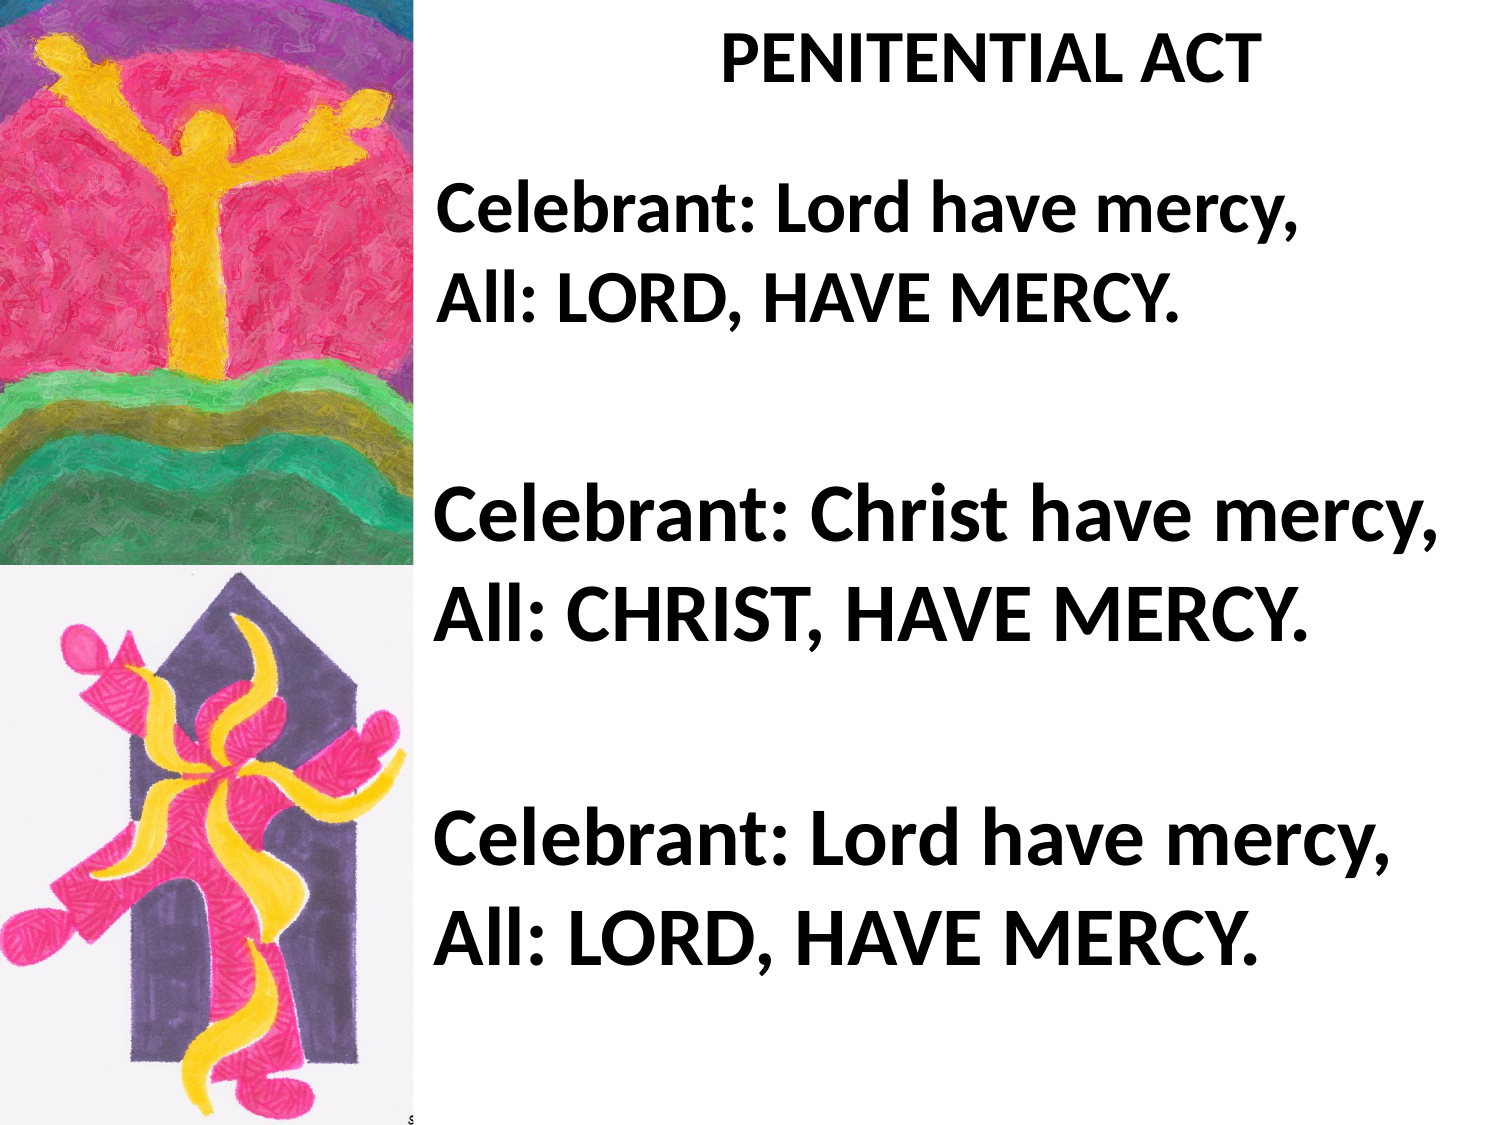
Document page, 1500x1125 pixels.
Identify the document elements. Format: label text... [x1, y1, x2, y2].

text_box PENITENTIAL ACT [525, 0, 1459, 105]
text_box Celebrant: Lord have mercy, All: LORD, HAVE MERCY. [419, 775, 1495, 990]
picture [0, 0, 414, 1125]
text_box Celebrant: Christ have mercy, All: CHRIST, HAVE MERCY. [419, 450, 1500, 666]
text_box Celebrant: Lord have mercy, All: LORD, HAVE MERCY. [421, 149, 1495, 345]
